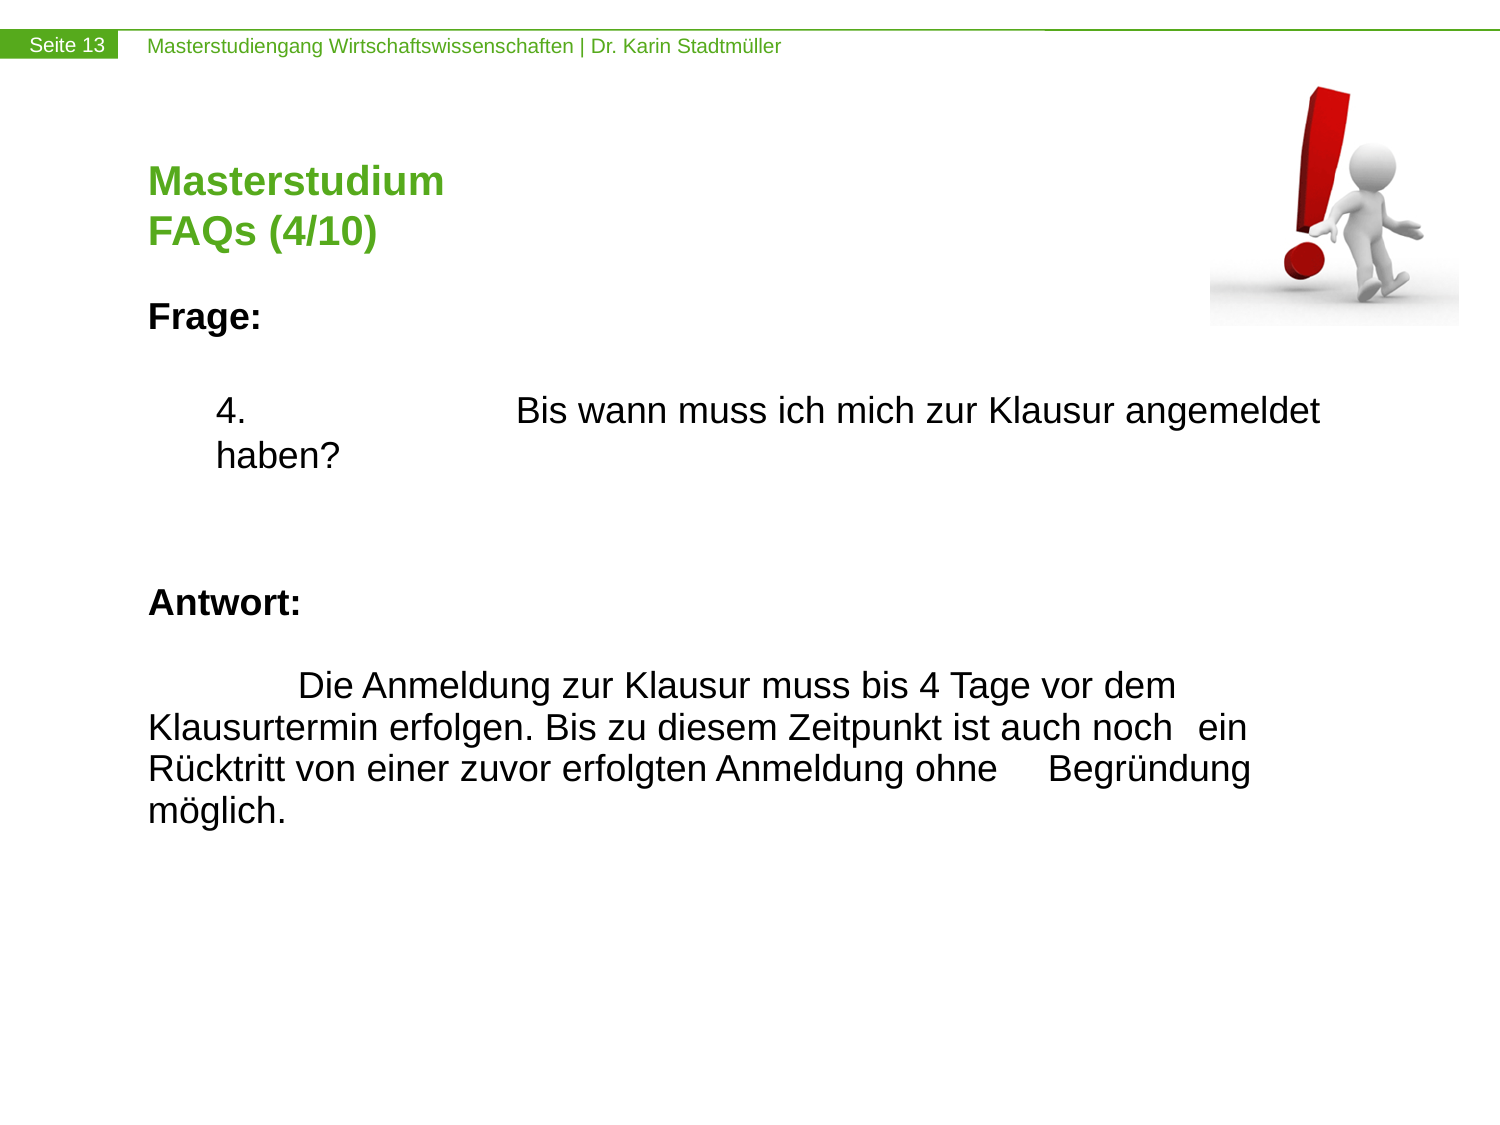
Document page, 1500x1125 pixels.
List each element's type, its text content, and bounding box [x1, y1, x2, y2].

picture [1210, 77, 1459, 327]
list Frage: 4. Bis wann muss ich mich zur Klausur angemeldet haben? Antwort: Die Anmeldung zur Klausur muss bis 4 Tage vor dem Klausurtermin erfolgen. Bis zu diesem Zeitpunkt ist auch noch ein Rücktritt von einer zuvor erfolgten Anmeldung ohne Begründung möglich. [132, 287, 1371, 888]
title Masterstudium FAQs (4/10) [132, 149, 1205, 258]
